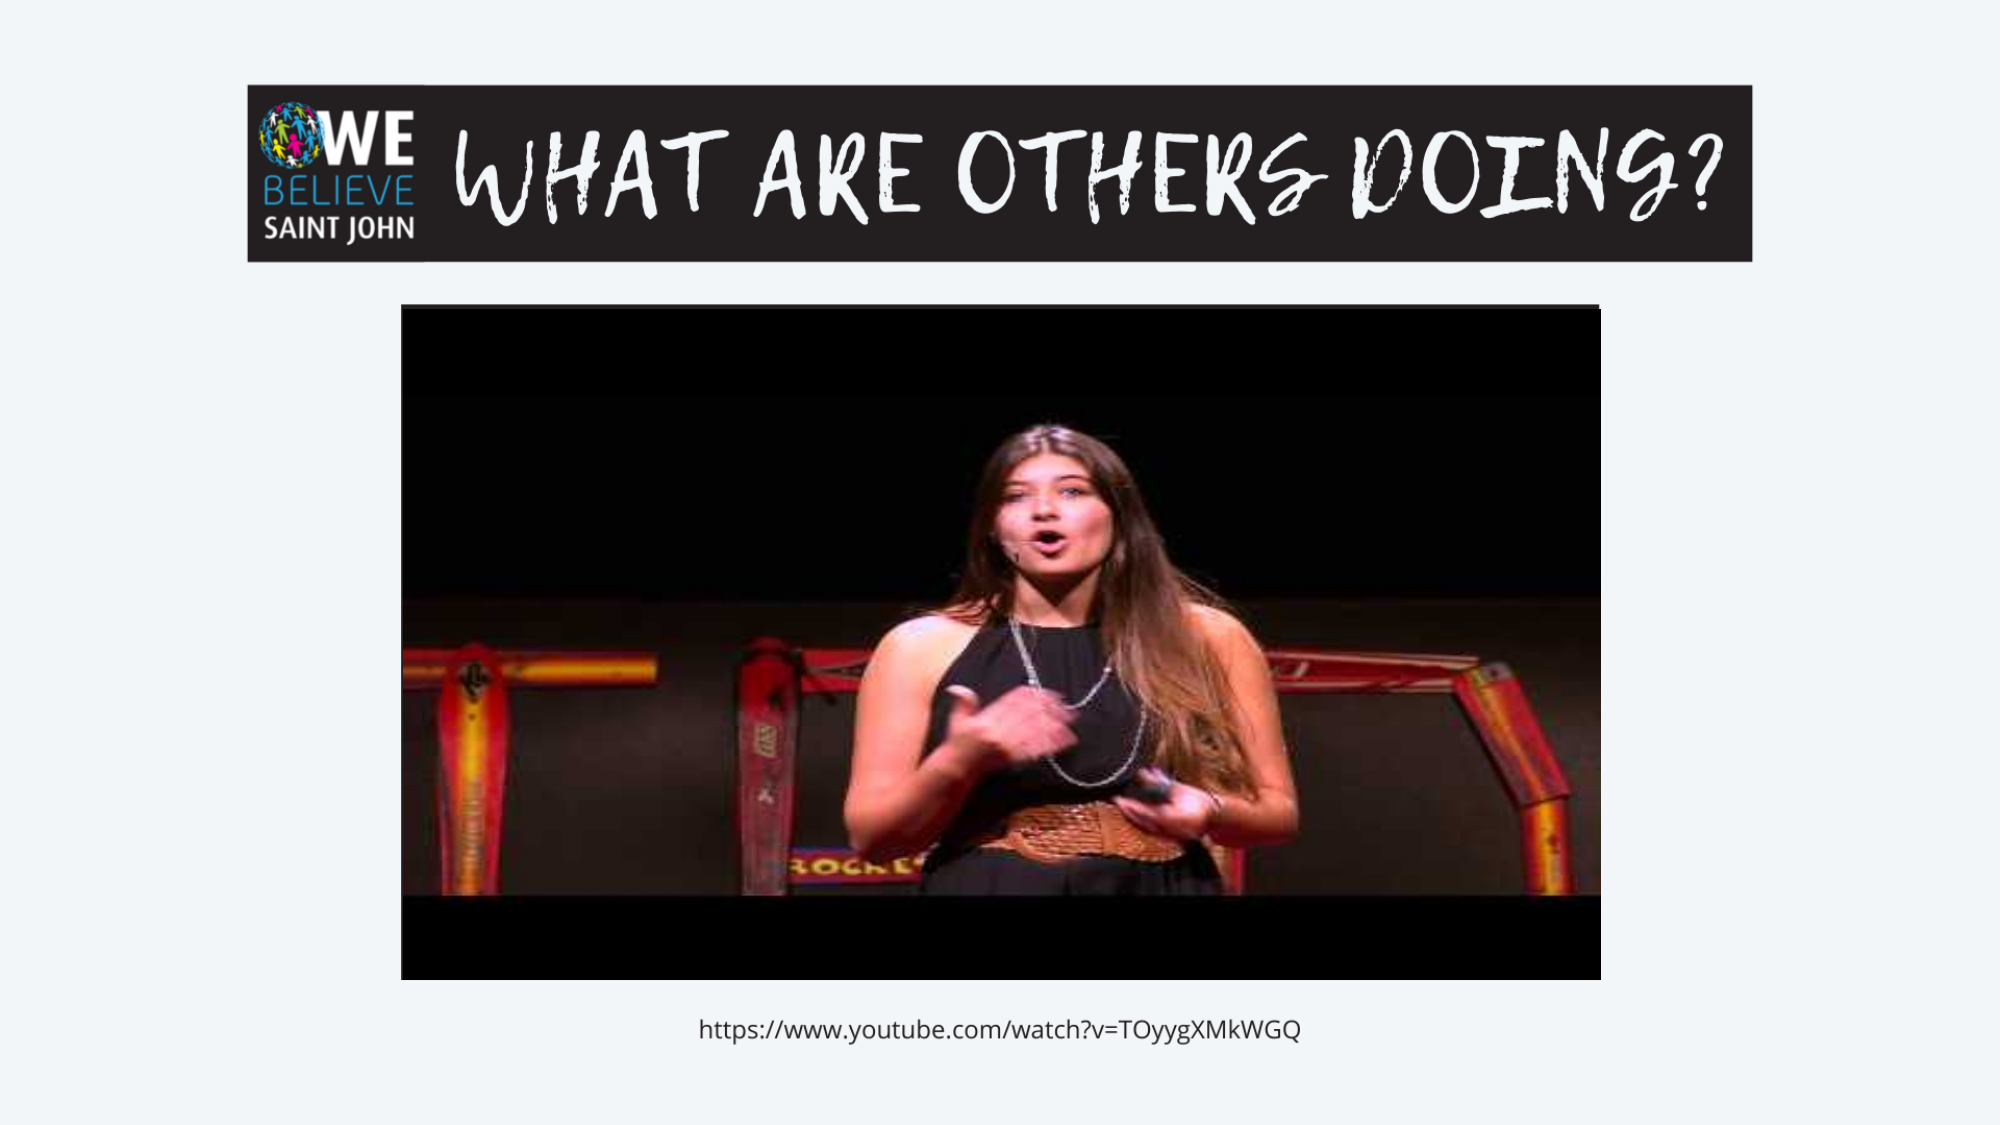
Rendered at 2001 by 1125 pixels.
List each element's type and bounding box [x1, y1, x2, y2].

picture [0, 0, 2000, 1125]
text_box [402, 308, 1602, 981]
